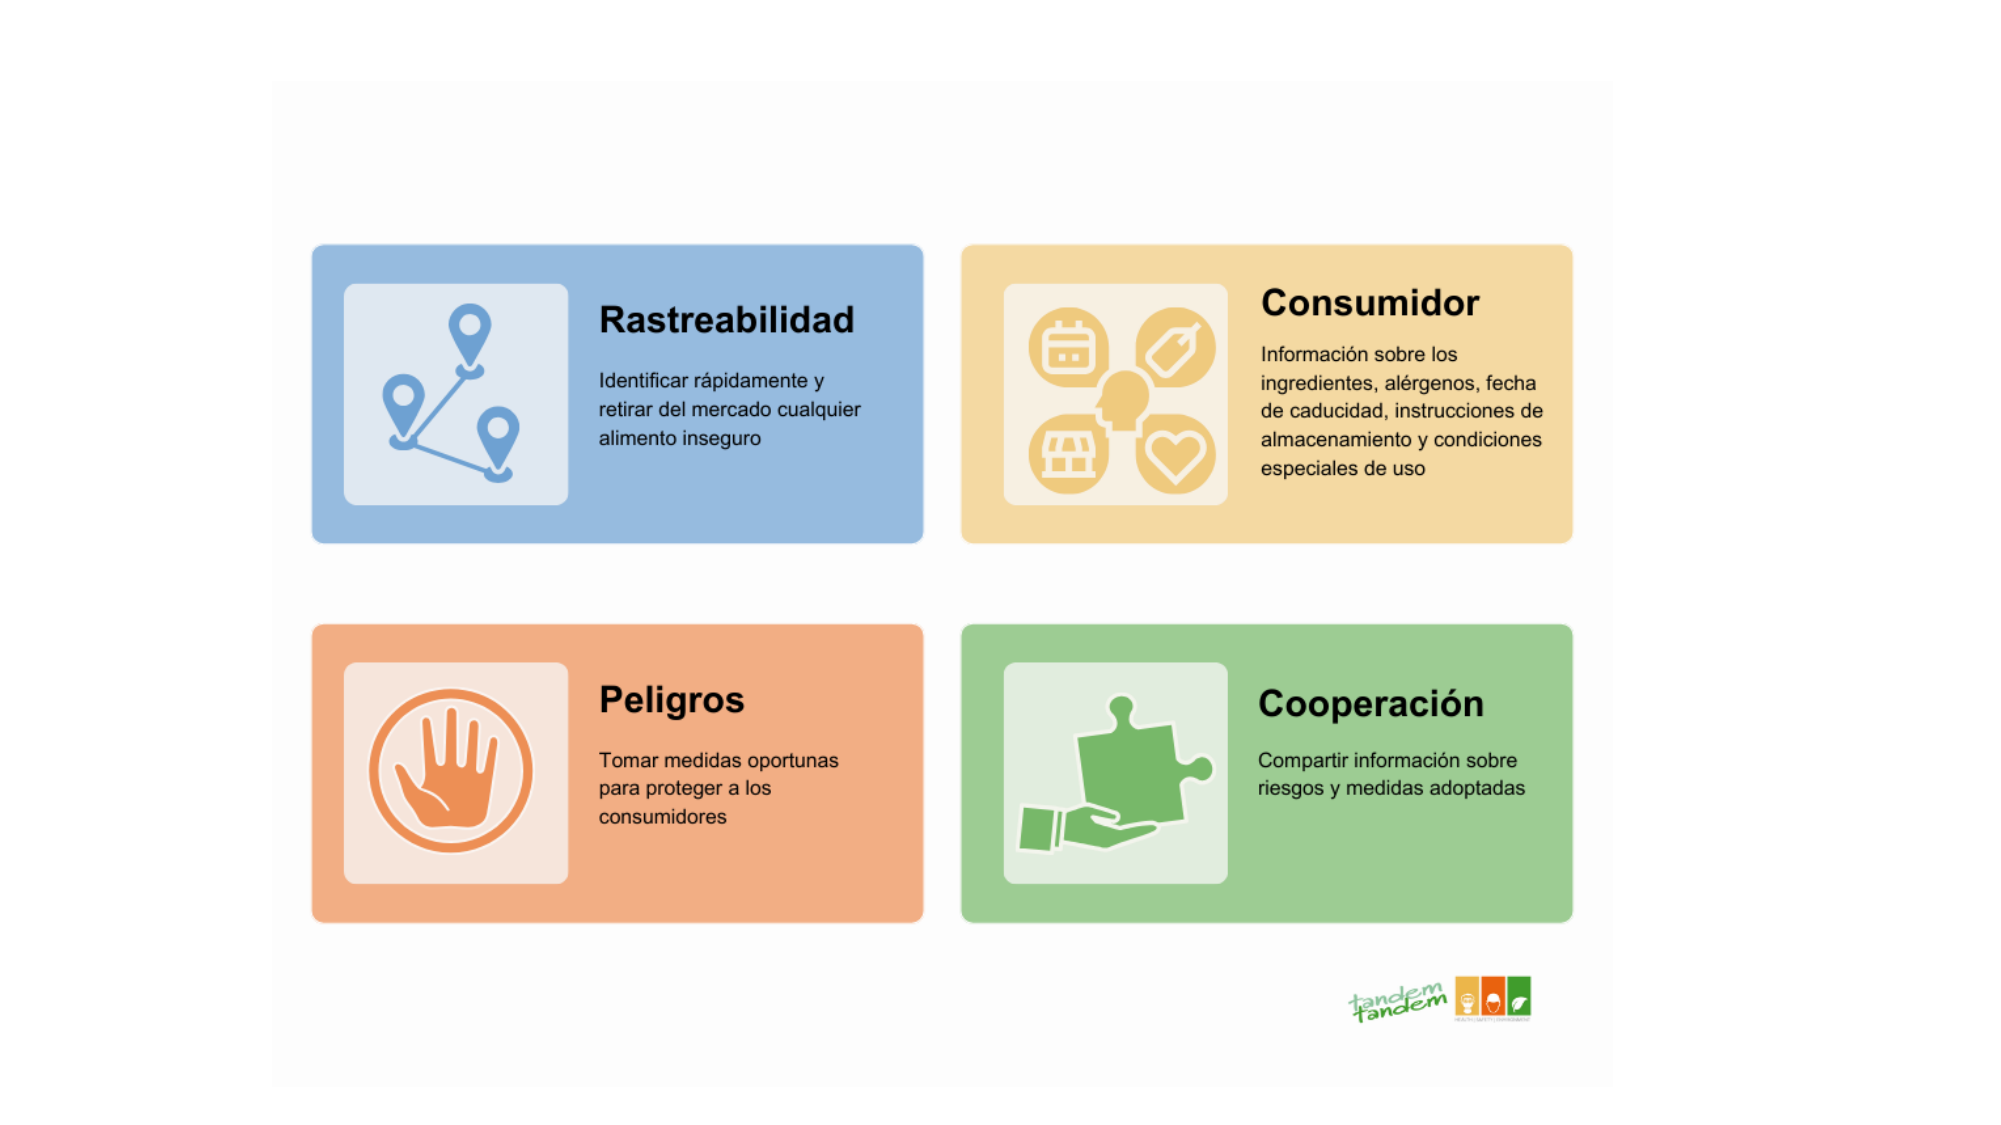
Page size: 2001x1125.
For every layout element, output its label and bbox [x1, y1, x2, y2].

picture [272, 81, 1613, 1087]
